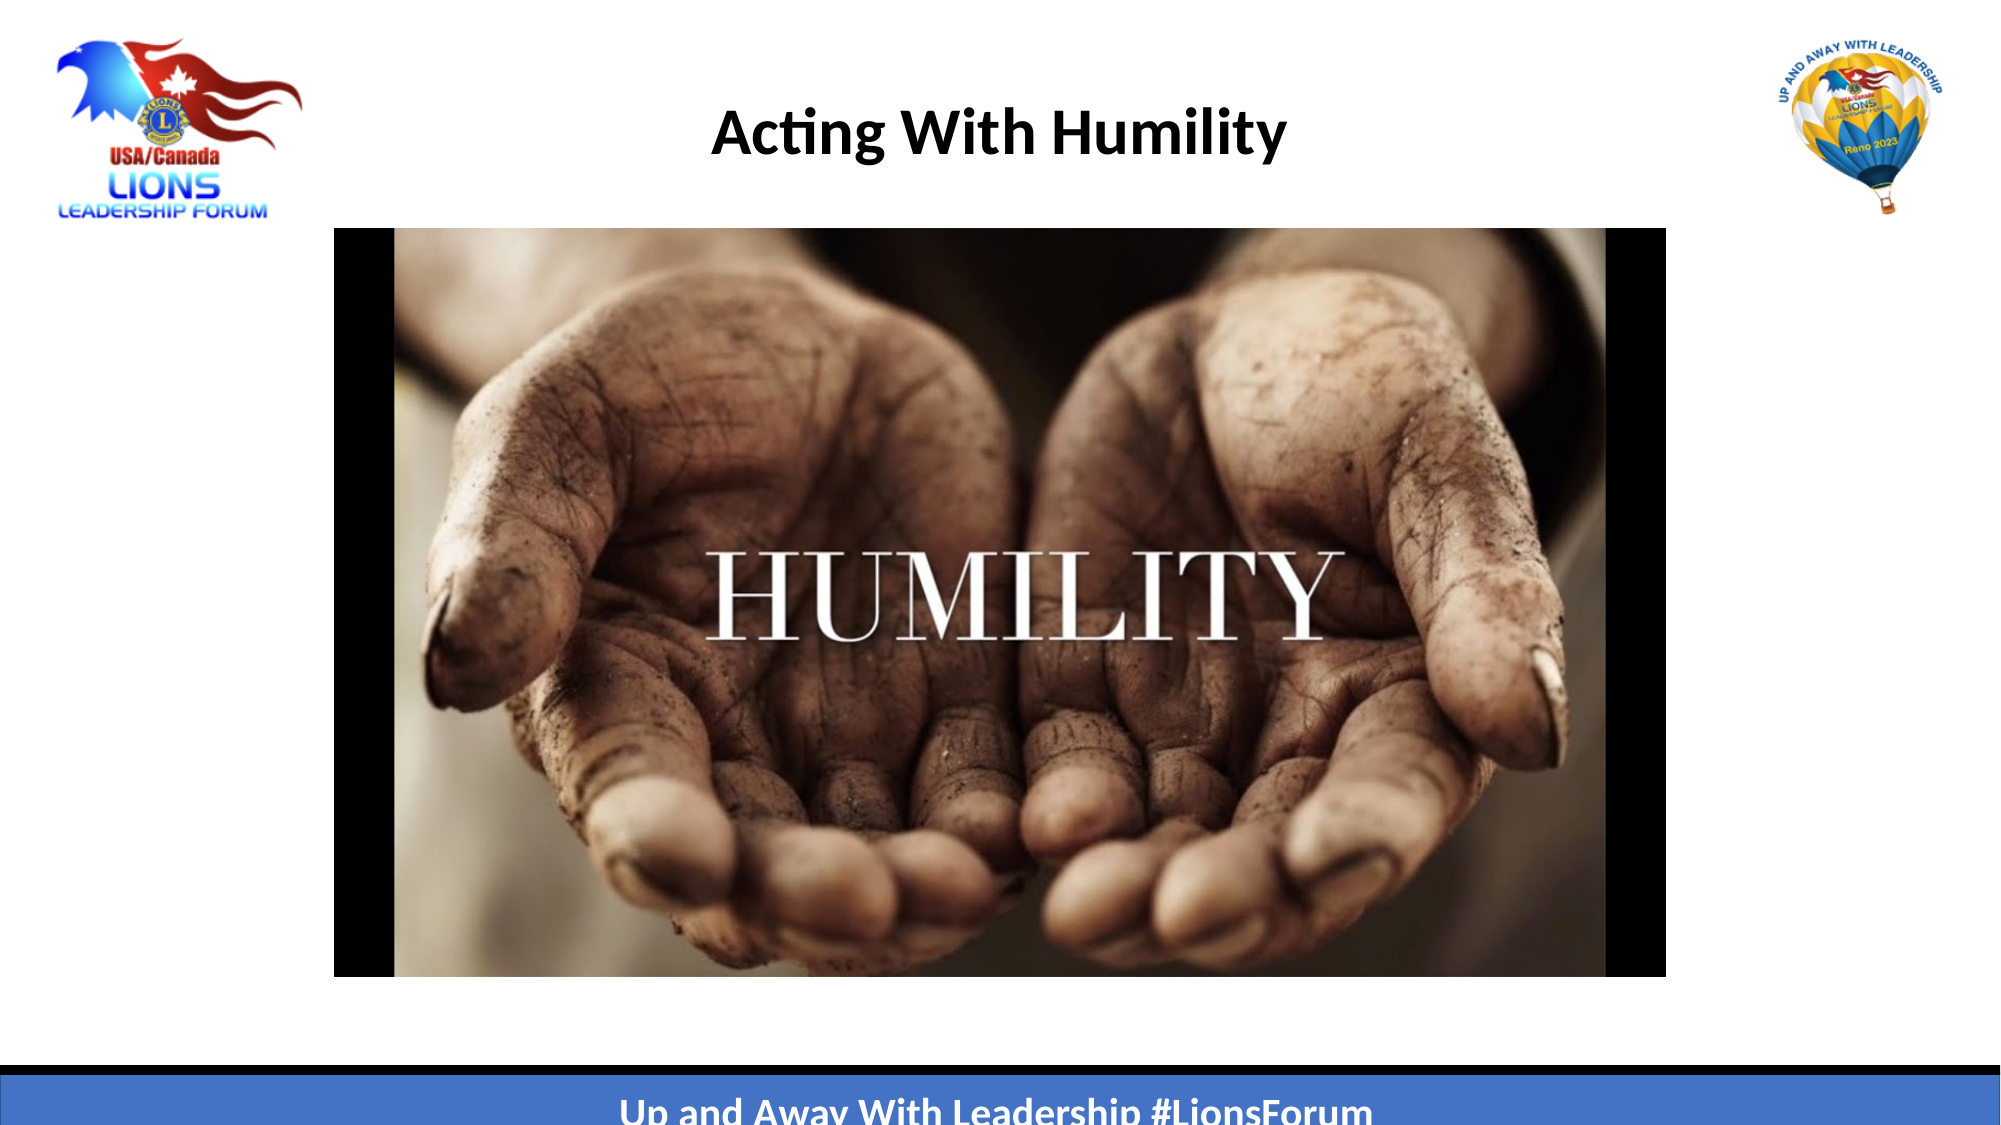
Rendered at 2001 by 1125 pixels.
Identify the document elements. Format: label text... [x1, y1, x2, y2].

text_box Acting With Humility [508, 80, 1492, 175]
picture [38, 30, 322, 242]
picture [334, 228, 1666, 977]
picture [1759, 30, 1978, 225]
